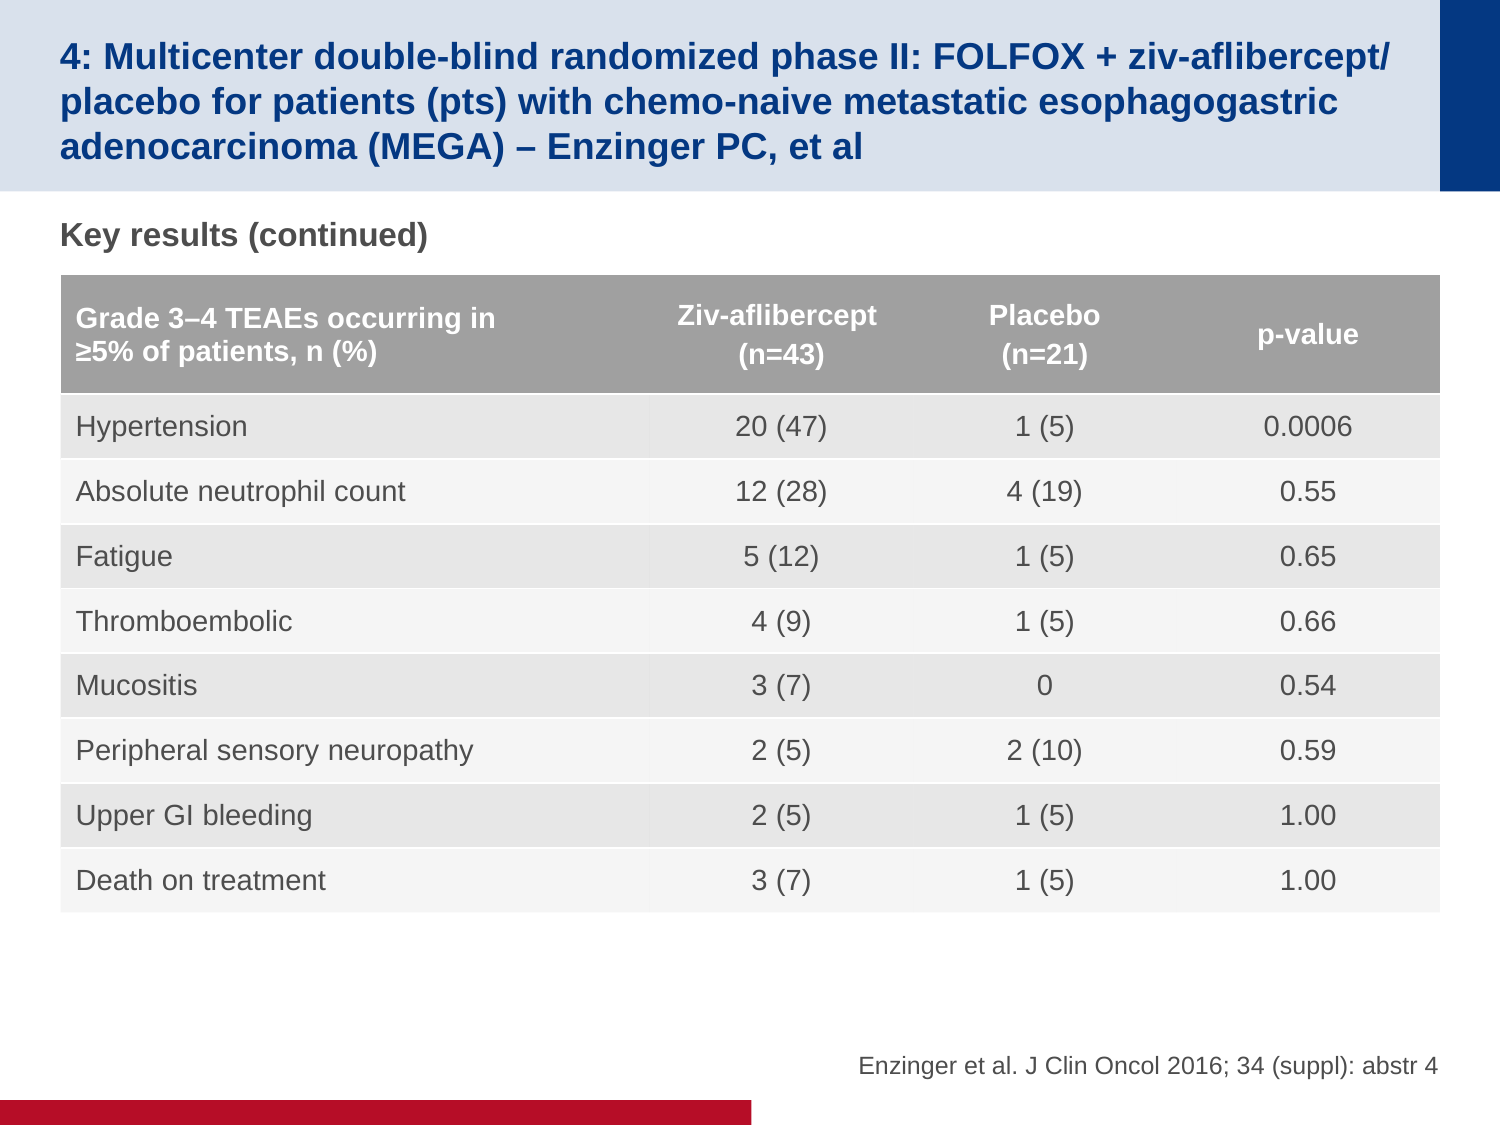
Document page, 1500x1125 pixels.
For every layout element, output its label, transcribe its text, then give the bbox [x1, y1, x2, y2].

table_cell 2 (5) [650, 719, 913, 782]
table_cell 12 (28) [650, 460, 913, 523]
table_cell 0 [913, 654, 1177, 717]
table_cell 20 (47) [650, 395, 913, 458]
table_cell Mucositis [61, 654, 650, 717]
table_cell 1 (5) [913, 784, 1177, 847]
table_cell 1 (5) [913, 525, 1177, 588]
table_cell 1.00 [1177, 849, 1440, 912]
table_cell 2 (5) [650, 784, 913, 847]
table_cell Peripheral sensory neuropathy [61, 719, 650, 782]
list Key results (continued) [59, 205, 1441, 985]
table_cell 4 (19) [913, 460, 1177, 523]
table_header Ziv-aflibercept (n=43) [650, 275, 913, 393]
list Enzinger et al. J Clin Oncol 2016; 34 (suppl): abstr 4 [762, 999, 1441, 1080]
table_header Grade 3–4 TEAEs occurring in ≥5% of patients, n (%) [61, 275, 650, 393]
table_cell 3 (7) [650, 849, 913, 912]
table_cell 0.54 [1177, 654, 1440, 717]
table_cell 0.66 [1177, 589, 1440, 652]
table_cell Fatigue [61, 525, 650, 588]
table_cell 5 (12) [650, 525, 913, 588]
table_cell Hypertension [61, 395, 650, 458]
table_cell 3 (7) [650, 654, 913, 717]
table_cell 0.0006 [1177, 395, 1440, 458]
table_cell 0.65 [1177, 525, 1440, 588]
table_cell 2 (10) [913, 719, 1177, 782]
table_cell Upper GI bleeding [61, 784, 650, 847]
table_header p-value [1177, 275, 1440, 393]
table_header Placebo (n=21) [913, 275, 1177, 393]
table_cell 1 (5) [913, 589, 1177, 652]
table_cell 4 (9) [650, 589, 913, 652]
table_cell 0.55 [1177, 460, 1440, 523]
table_cell 1 (5) [913, 395, 1177, 458]
table_cell 0.59 [1177, 719, 1440, 782]
title 4: Multicenter double-blind randomized phase II: FOLFOX + ziv-aflibercept/ placebo for patients (pts) with chemo-naive metastatic esophagogastric adenocarcinoma (MEGA) – Enzinger PC, et al [59, 29, 1412, 162]
table_cell Thromboembolic [61, 589, 650, 652]
table_cell Absolute neutrophil count [61, 460, 650, 523]
table_cell 1 (5) [913, 849, 1177, 912]
table_cell Death on treatment [61, 849, 650, 912]
table_cell 1.00 [1177, 784, 1440, 847]
